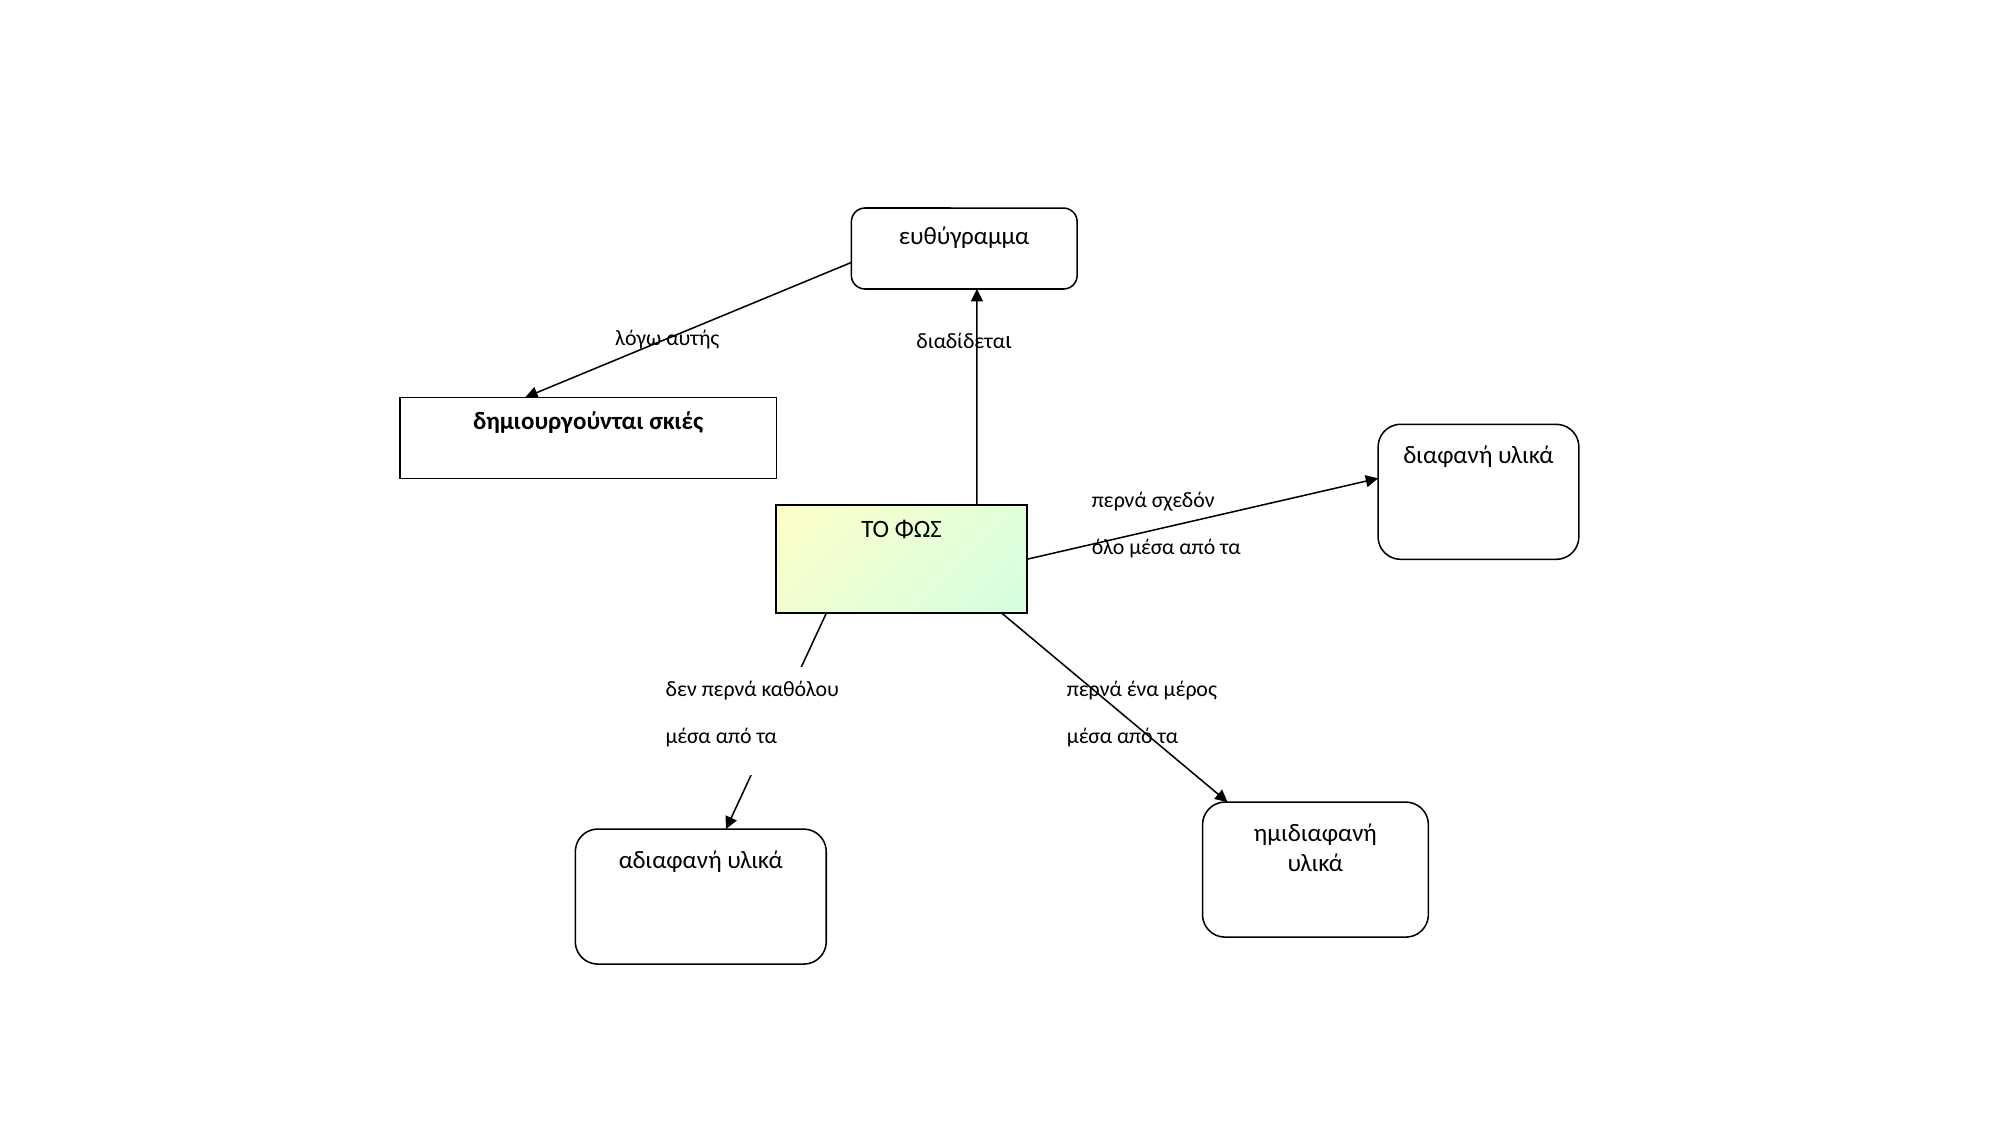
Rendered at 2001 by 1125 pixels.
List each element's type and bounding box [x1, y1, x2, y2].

text_box [400, 208, 1579, 964]
